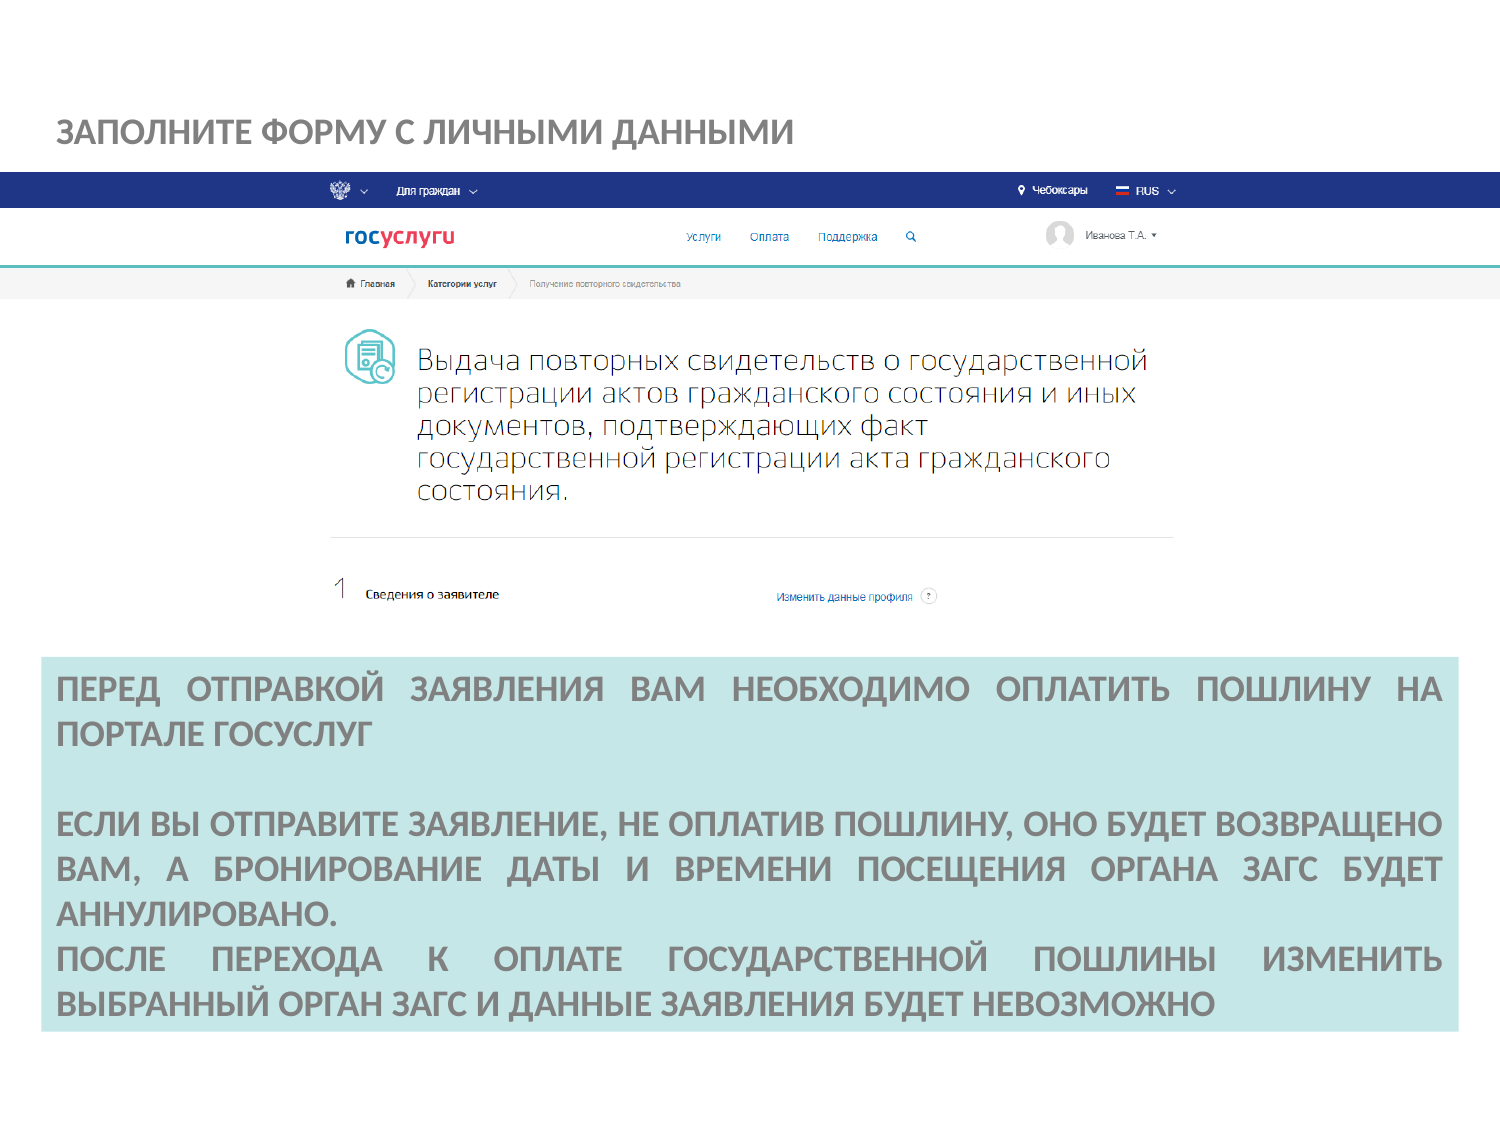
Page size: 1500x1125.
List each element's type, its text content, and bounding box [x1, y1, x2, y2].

text_box ЗАПОЛНИТЕ ФОРМУ С ЛИЧНЫМИ ДАННЫМИ [41, 100, 1459, 160]
text_box ПЕРЕД ОТПРАВКОЙ ЗАЯВЛЕНИЯ ВАМ НЕОБХОДИМО ОПЛАТИТЬ ПОШЛИНУ НА ПОРТАЛЕ ГОСУСЛУГ ЕСЛИ ВЫ ОТПРАВИТЕ ЗАЯВЛЕНИЕ, НЕ ОПЛАТИВ ПОШЛИНУ, ОНО БУДЕТ ВОЗВРАЩЕНО ВАМ, А БРОНИРОВАНИЕ ДАТЫ И ВРЕМЕНИ ПОСЕЩЕНИЯ ОРГАНА ЗАГС БУДЕТ АННУЛИРОВАНО. ПОСЛЕ ПЕРЕХОДА К ОПЛАТЕ ГОСУДАРСТВЕННОЙ ПОШЛИНЫ ИЗМЕНИТЬ ВЫБРАННЫЙ ОРГАН ЗАГС И ДАННЫЕ ЗАЯВЛЕНИЯ БУДЕТ НЕВОЗМОЖНО [41, 656, 1459, 1032]
picture [0, 172, 1500, 619]
